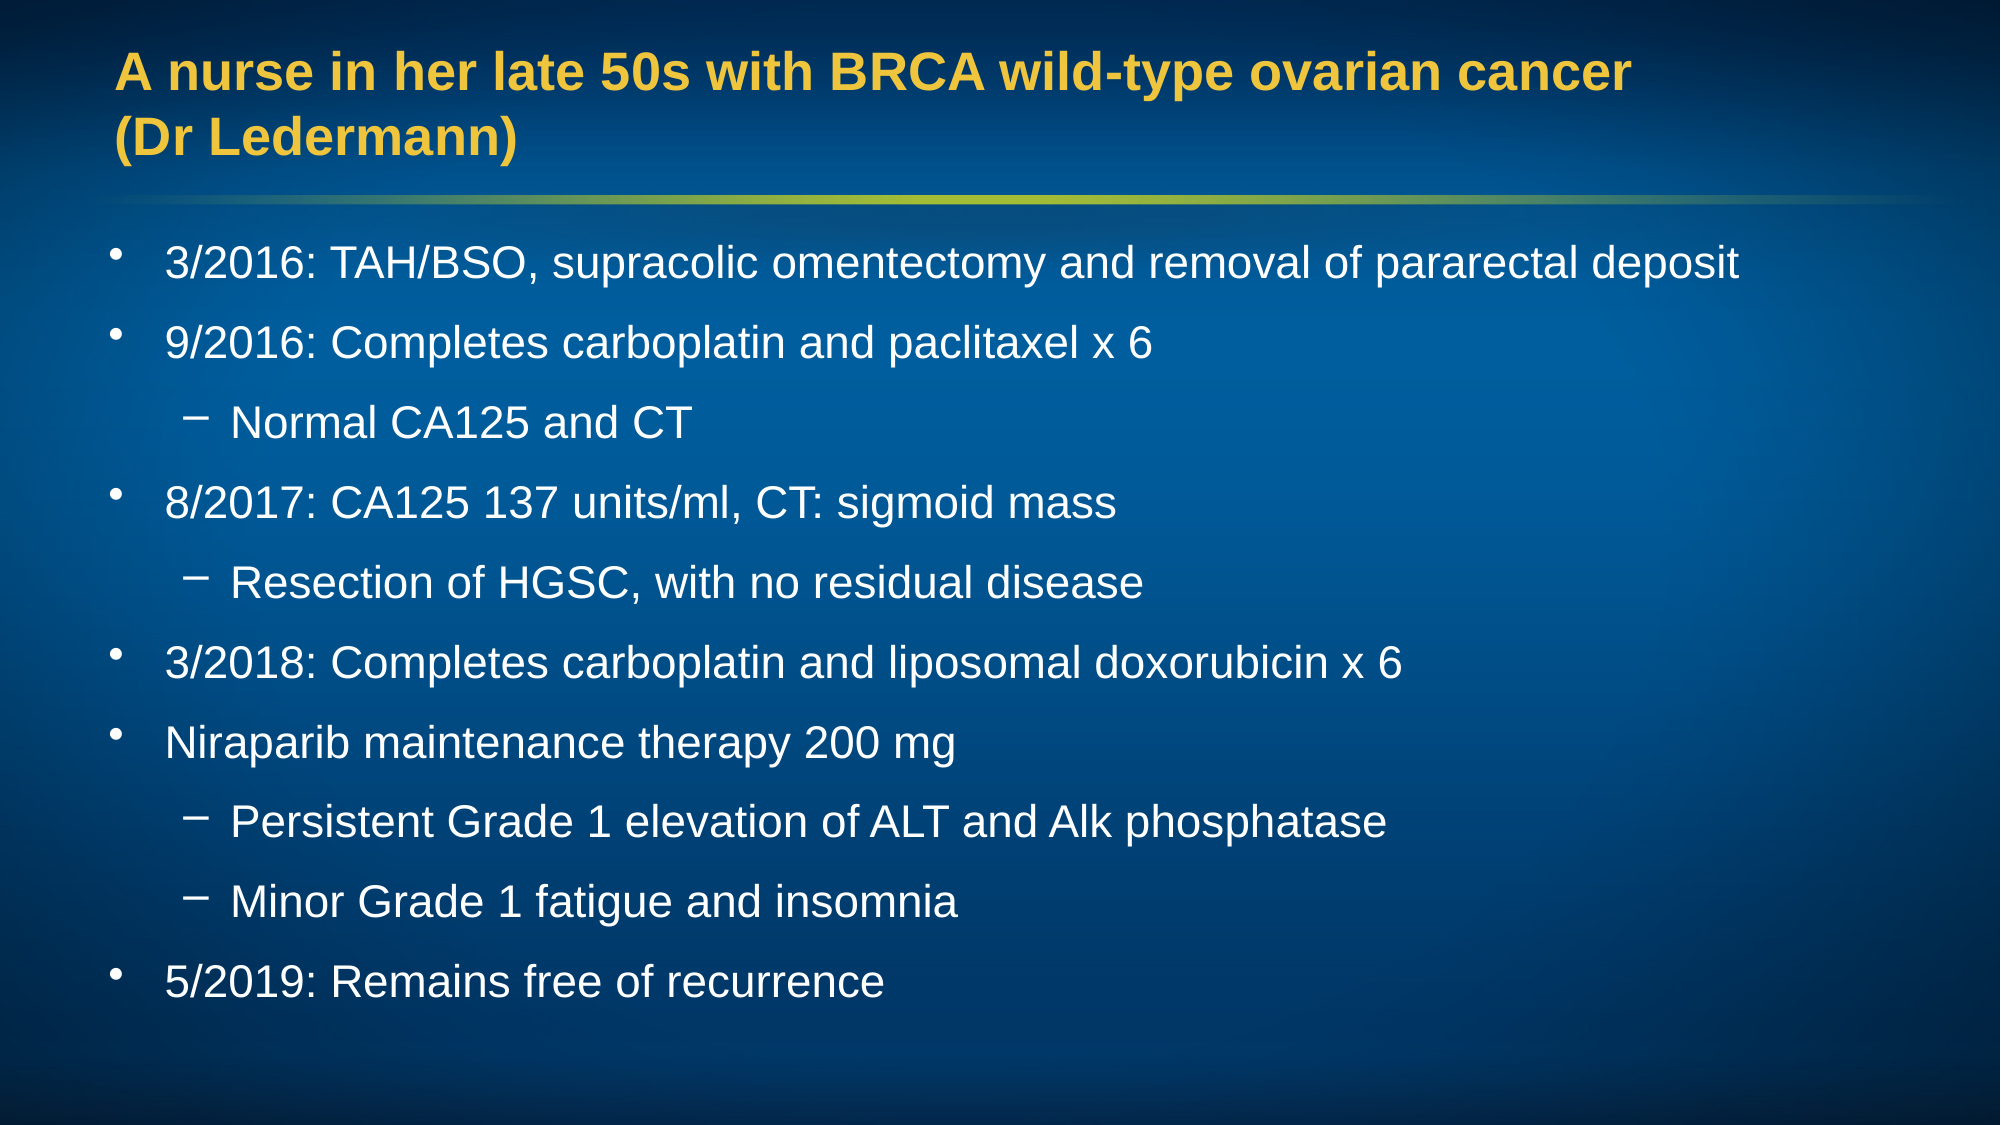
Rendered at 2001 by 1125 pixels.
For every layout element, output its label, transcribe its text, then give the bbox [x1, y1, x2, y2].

picture [0, 0, 2000, 1125]
text_box 3/2016: TAH/BSO, supracolic omentectomy and removal of pararectal deposit 9/2016: Completes carboplatin and paclitaxel x 6 Normal CA125 and CT 8/2017: CA125 137 units/ml, CT: sigmoid mass Resection of HGSC, with no residual disease 3/2018: Completes carboplatin and liposomal doxorubicin x 6 Niraparib maintenance therapy 200 mg Persistent Grade 1 elevation of ALT and Alk phosphatase Minor Grade 1 fatigue and insomnia 5/2019: Remains free of recurrence [93, 224, 1875, 1038]
title A nurse in her late 50s with BRCA wild-type ovarian cancer (Dr Ledermann) [99, 0, 1882, 188]
